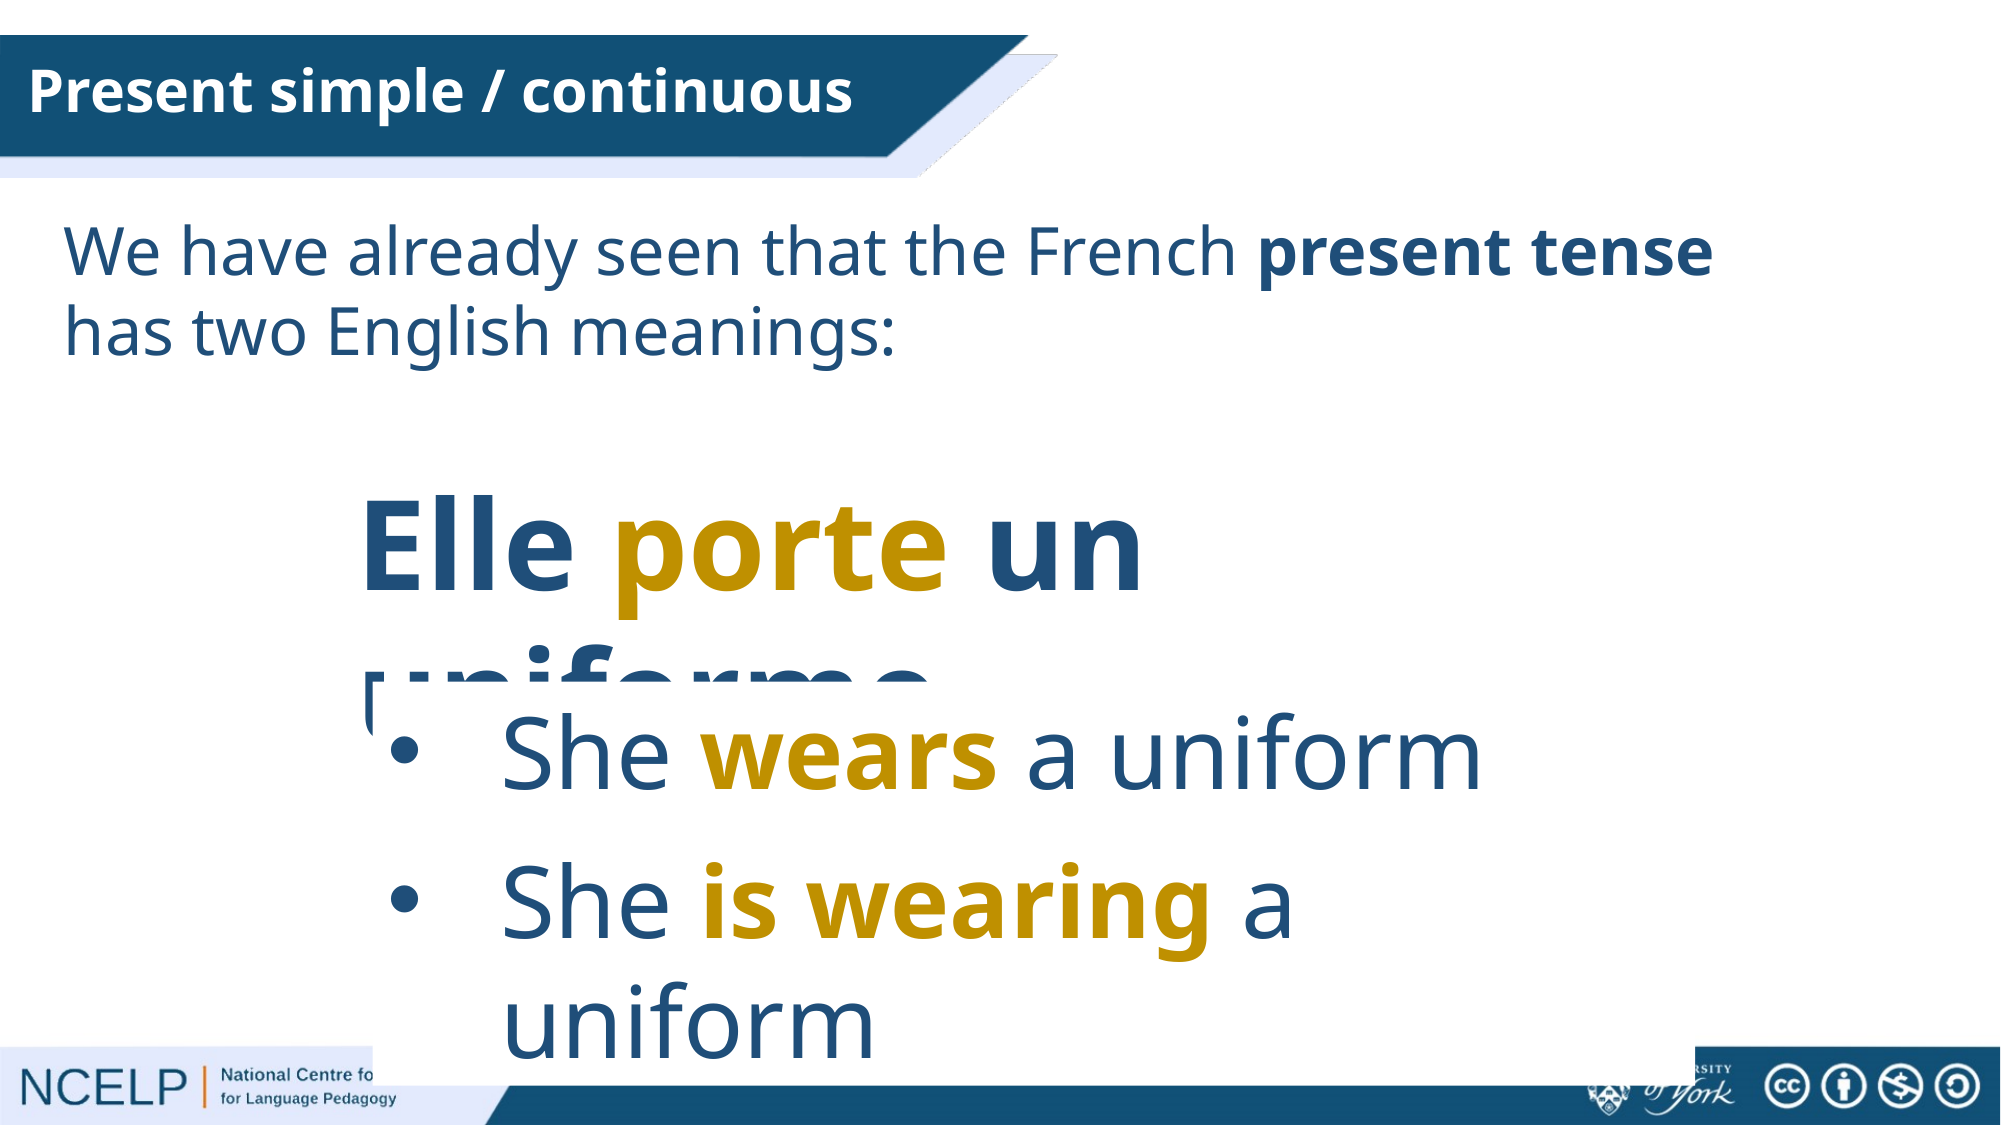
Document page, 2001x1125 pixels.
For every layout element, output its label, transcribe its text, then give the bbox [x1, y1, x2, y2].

text_box We have already seen that the French present tense has two English meanings: [49, 201, 1916, 377]
text_box She wears a uniform [372, 681, 1630, 817]
text_box She is wearing a uniform [372, 831, 1696, 1086]
picture [0, 0, 2001, 1125]
text_box Elle porte un uniforme [341, 457, 1777, 773]
